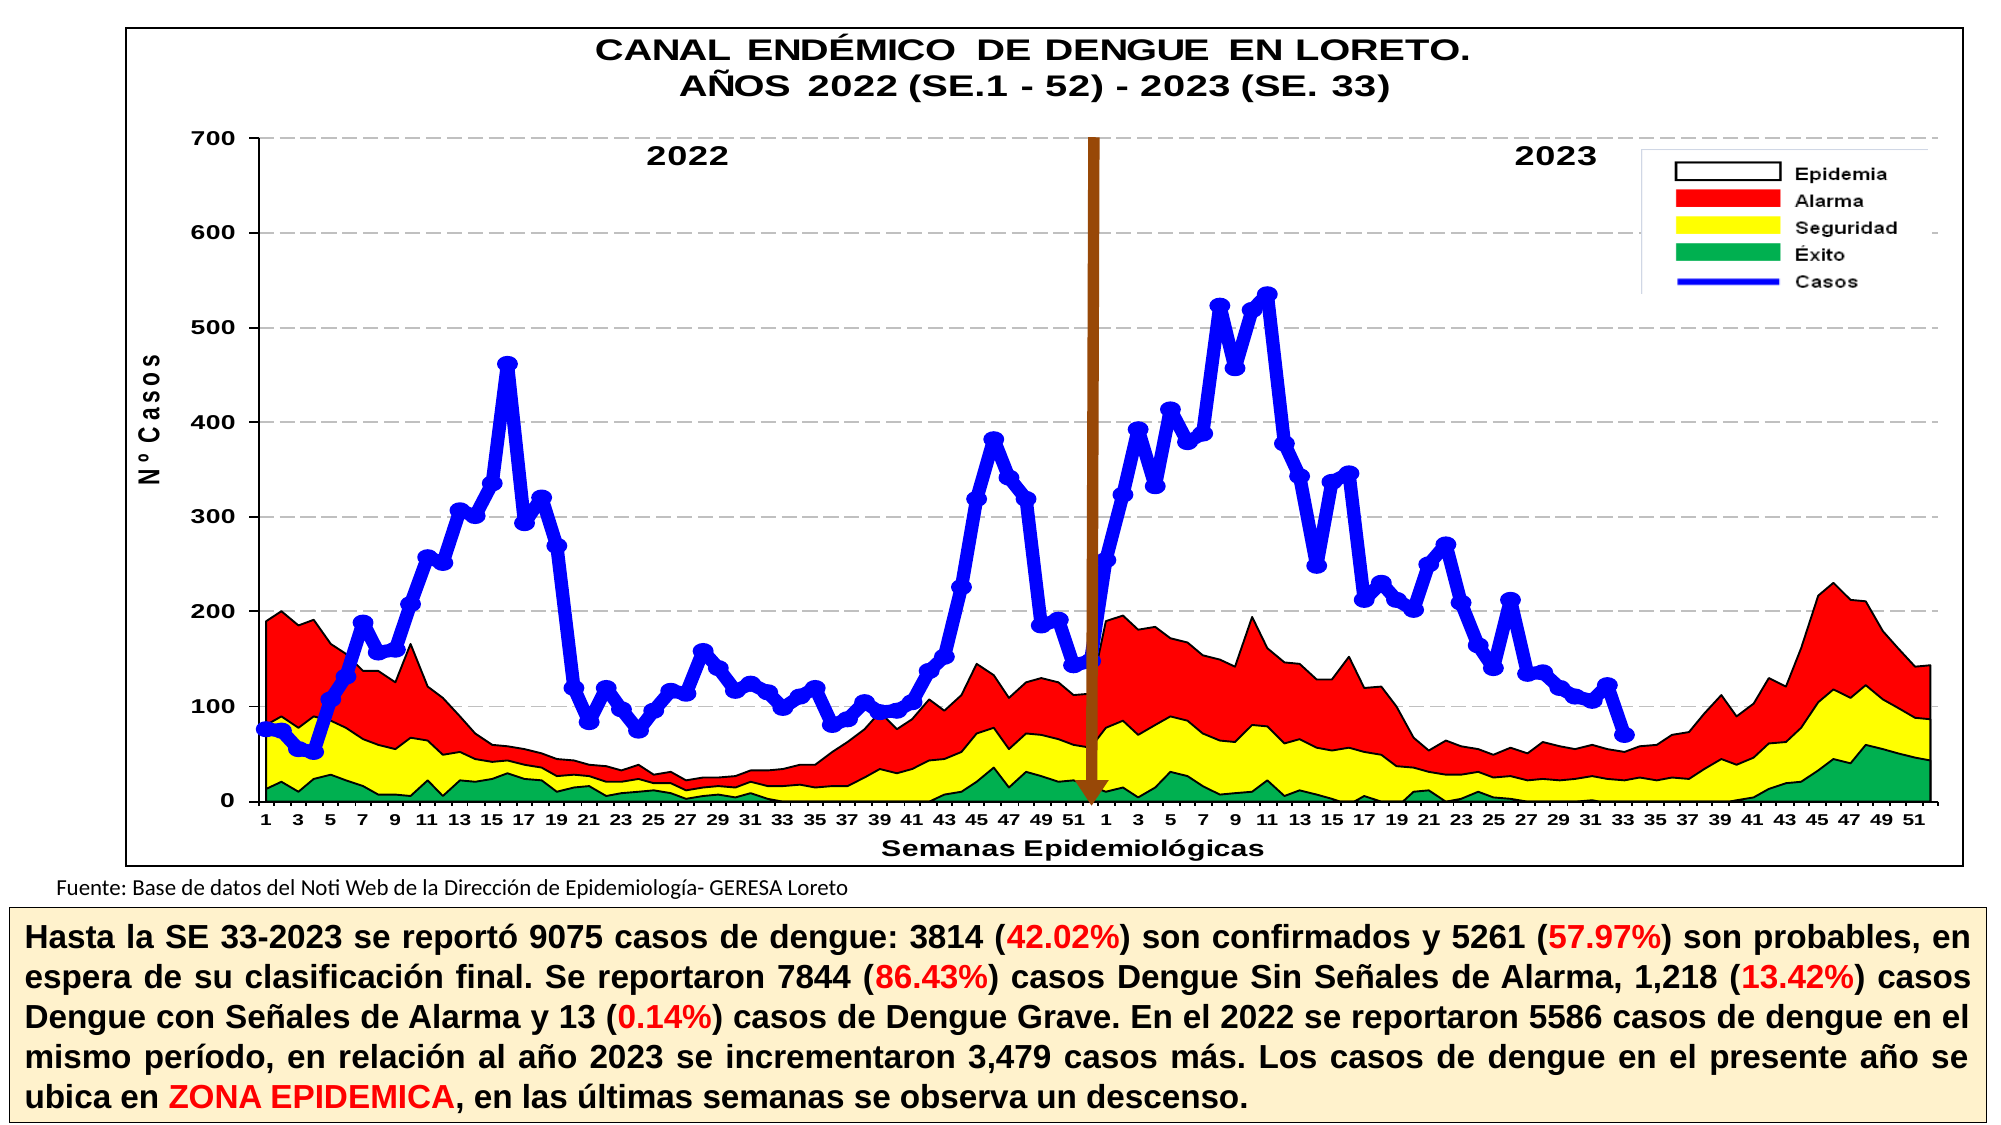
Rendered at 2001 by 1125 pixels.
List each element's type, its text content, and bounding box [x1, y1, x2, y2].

text_box Fuente: Base de datos del Noti Web de la Dirección de Epidemiología- GERESA Loreto [41, 864, 869, 908]
text_box Hasta la SE 33-2023 se reportó 9075 casos de dengue: 3814 (42.02%) son confirmados y 5261 (57.97%) son probables, en espera de su clasificación final. Se reportaron 7844 (86.43%) casos Dengue Sin Señales de Alarma, 1,218 (13.42%) casos Dengue con Señales de Alarma y 13 (0.14%) casos de Dengue Grave. En el 2022 se reportaron 5586 casos de dengue en el mismo período, en relación al año 2023 se incrementaron 3,479 casos más. Los casos de dengue en el presente año se ubica en ZONA EPIDEMICA, en las últimas semanas se observa un descenso. [9, 907, 1987, 1123]
picture [126, 29, 1962, 865]
